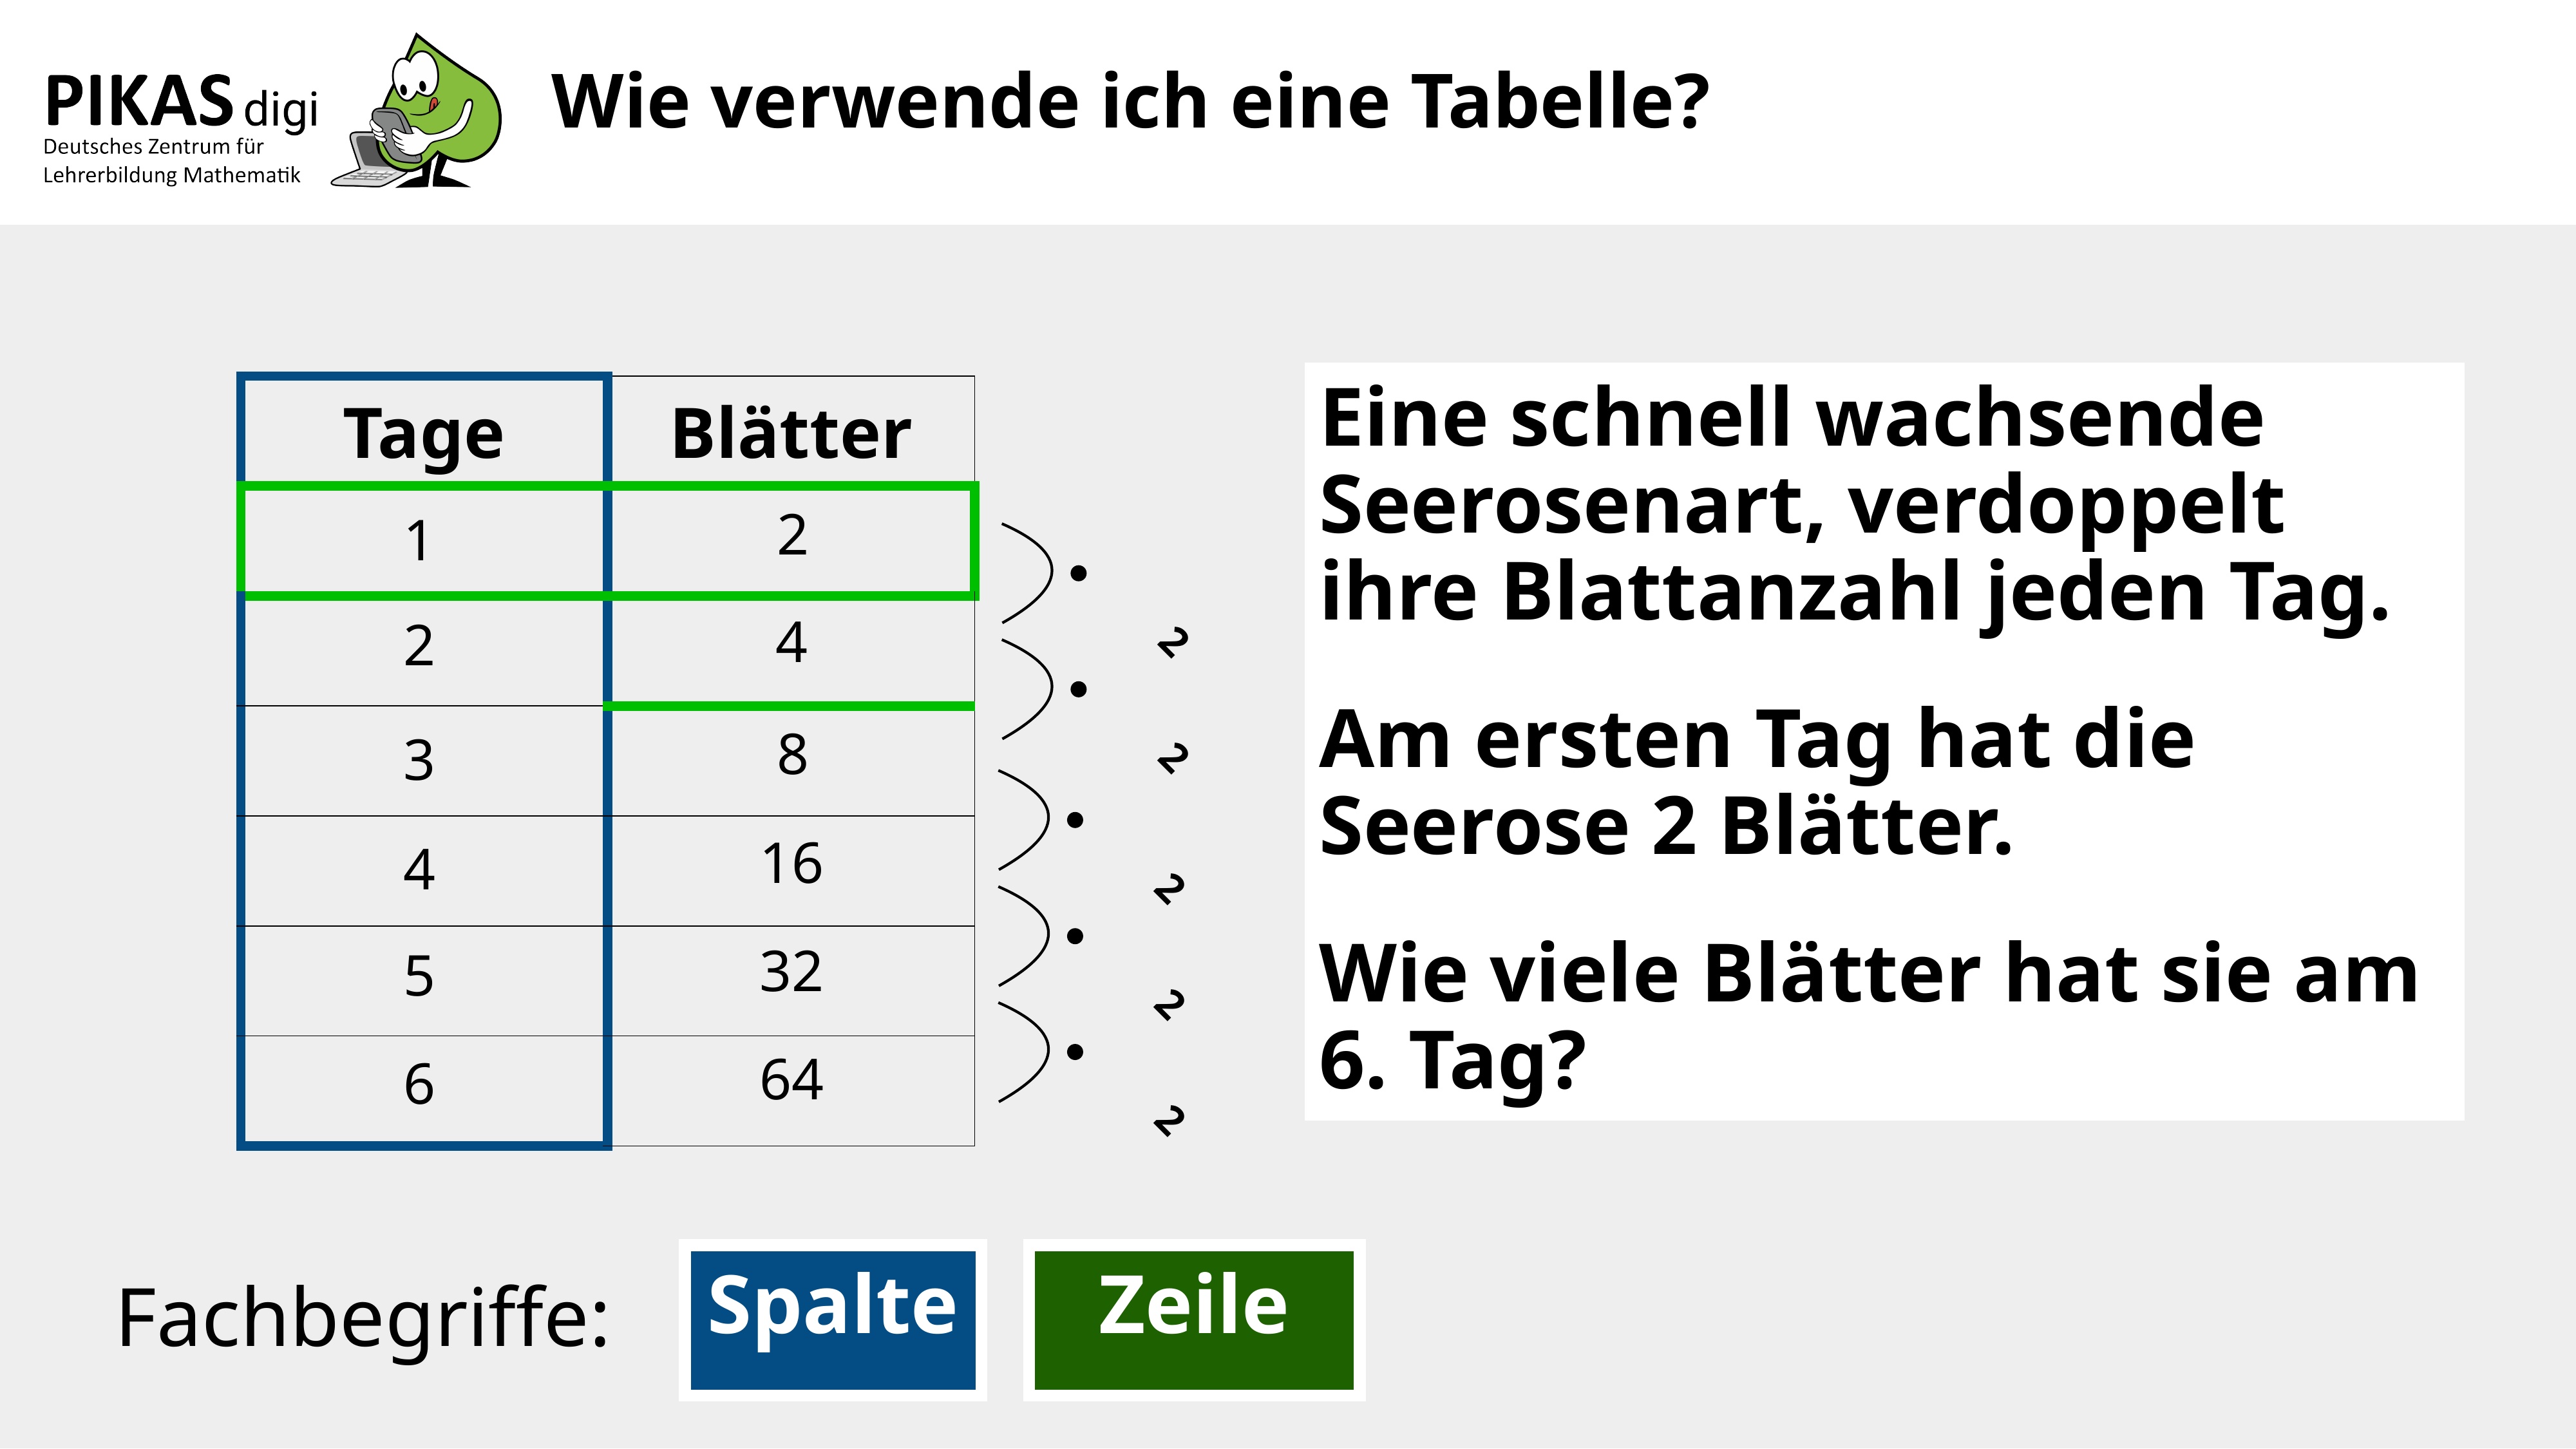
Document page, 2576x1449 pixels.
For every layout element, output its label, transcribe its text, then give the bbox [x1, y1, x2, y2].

text_box 2 [396, 609, 444, 685]
table_cell [612, 817, 974, 925]
table_cell [612, 711, 974, 815]
text_box 3 [396, 724, 444, 800]
text_box [998, 770, 1048, 870]
table_header Blätter [612, 377, 974, 481]
table_header Tage [245, 381, 603, 481]
table_cell [612, 601, 974, 701]
text_box Eine schnell wachsende Seerosenart, verdoppelt ihre Blattanzahl jeden Tag. Am ersten Tag hat die Seerose 2 Blätter. Wie viele Blätter hat sie am 6. Tag? [1311, 369, 2458, 1114]
text_box 4 [768, 606, 815, 682]
text_box 2 [769, 498, 817, 574]
table_cell [245, 1036, 603, 1141]
picture [0, 225, 2576, 1448]
text_box [998, 1002, 1049, 1102]
text_box 1 [396, 504, 444, 580]
text_box Zeile [1029, 1245, 1360, 1396]
table_cell [612, 927, 974, 1036]
text_box Wie verwende ich eine Tabelle? [544, 55, 2075, 173]
table_cell [612, 1036, 974, 1146]
text_box 4 [396, 833, 444, 909]
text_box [1001, 708, 1244, 824]
text_box 32 [752, 935, 832, 1012]
text_box 16 [752, 827, 832, 904]
text_box 5 [396, 940, 444, 1016]
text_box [1066, 1043, 1240, 1187]
table_cell [245, 817, 603, 925]
table_cell [245, 491, 603, 591]
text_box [1001, 523, 1244, 708]
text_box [1066, 927, 1240, 1043]
table_cell [245, 927, 603, 1036]
text_box 8 [769, 718, 817, 795]
text_box 64 [752, 1043, 832, 1120]
text_box 6 [396, 1048, 444, 1124]
text_box Fachbegriffe: [107, 1269, 620, 1371]
text_box [998, 886, 1049, 986]
table_cell [245, 706, 603, 815]
table_cell [612, 491, 970, 591]
text_box Spalte [685, 1245, 981, 1396]
table_cell [245, 601, 603, 705]
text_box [1066, 824, 1240, 927]
picture [43, 31, 504, 189]
